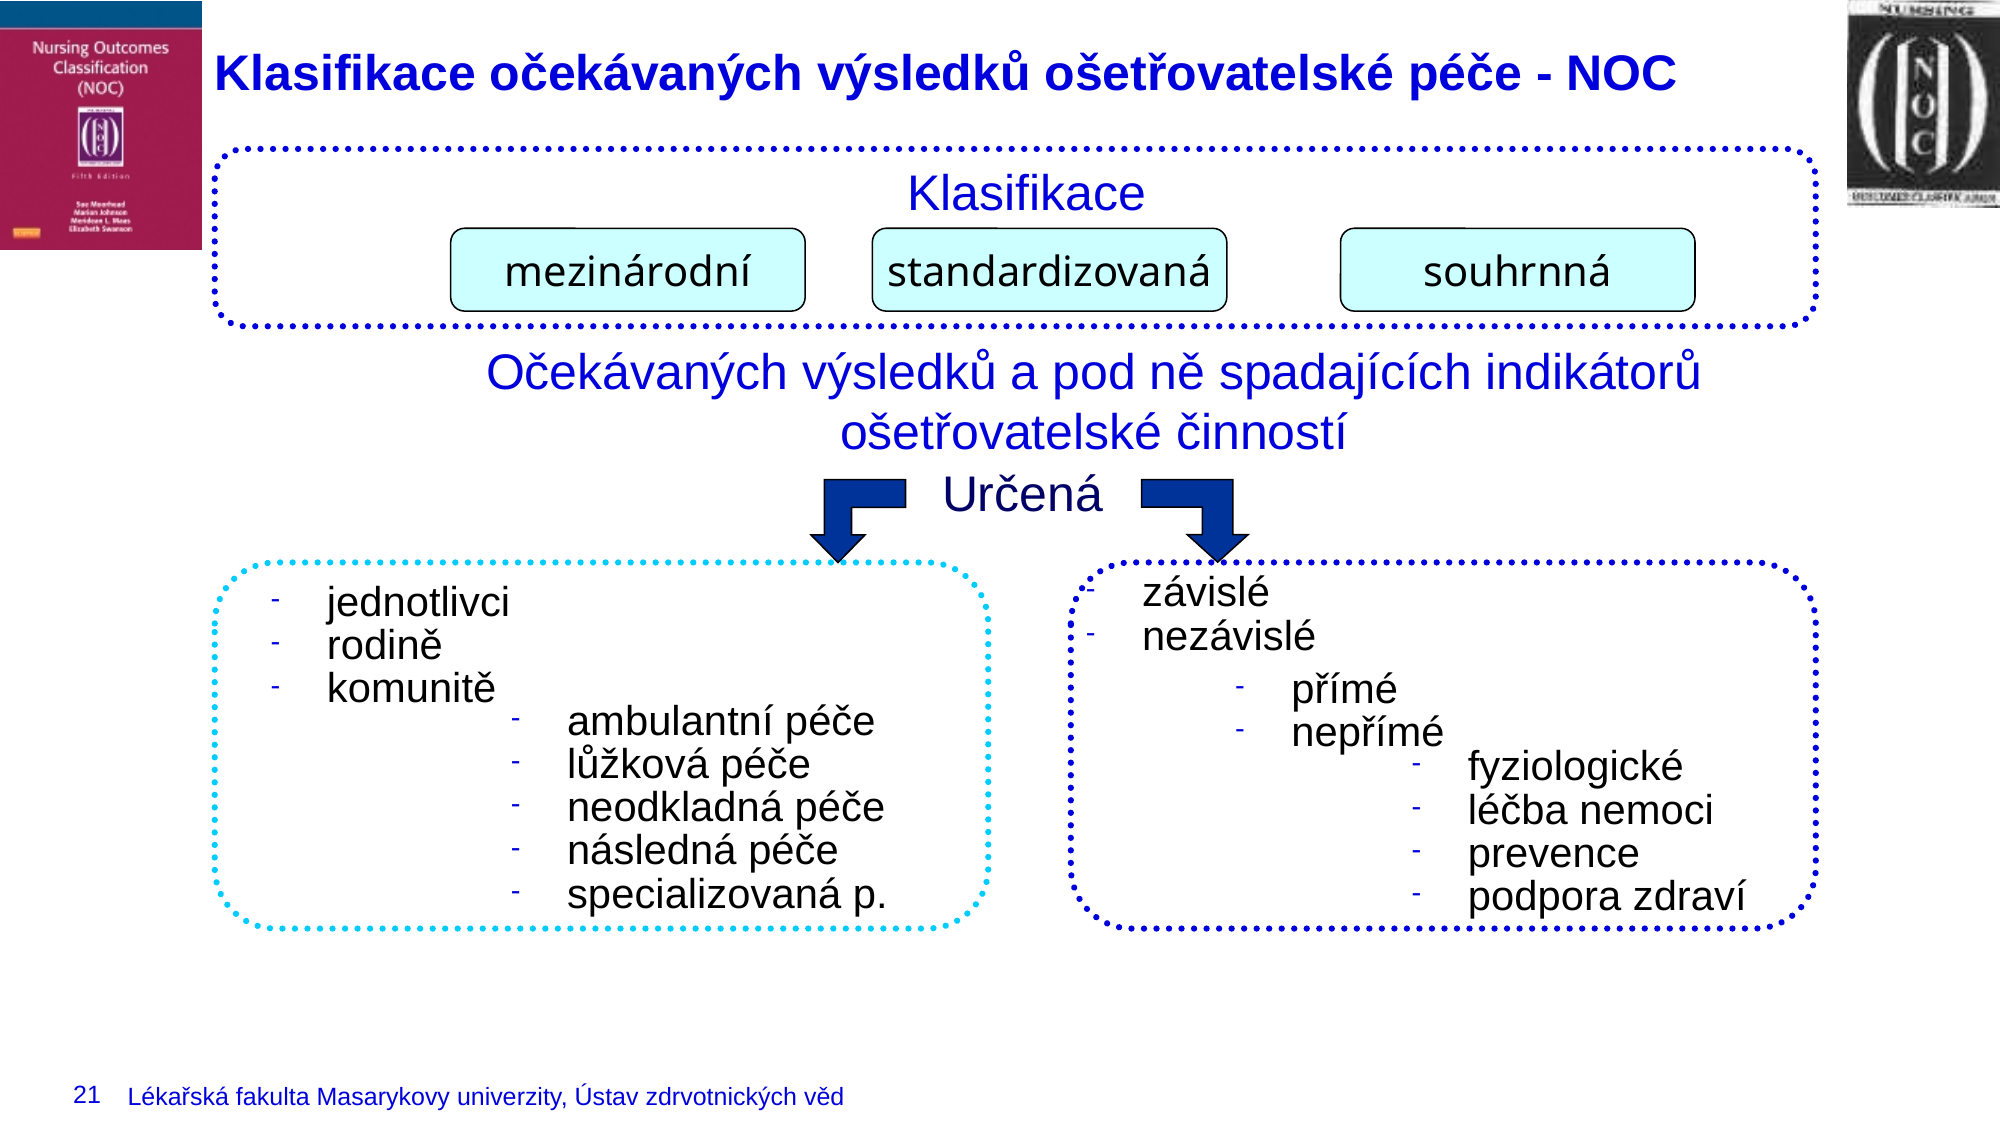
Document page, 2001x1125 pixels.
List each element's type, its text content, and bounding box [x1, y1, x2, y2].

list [1846, 0, 2000, 209]
title Klasifikace očekávaných výsledků ošetřovatelské péče - NOC [214, 17, 1841, 205]
text_box Určená [905, 467, 1154, 528]
text_box [1100, 562, 1816, 745]
text_box závislé nezávislé [1071, 571, 1603, 714]
text_box Klasifikace [885, 153, 1169, 229]
text_box jednotlivci rodině komunitě [255, 580, 930, 714]
text_box [214, 562, 989, 929]
text_box [1141, 479, 1249, 563]
text_box Očekávaných výsledků a pod ně spadajících indikátorů ošetřovatelské činností [433, 331, 1756, 467]
text_box [1070, 619, 1773, 929]
text_box [811, 479, 906, 563]
footer Lékařská fakulta Masarykovy univerzity, Ústav zdrvotnických věd [127, 1074, 1427, 1117]
text_box [214, 148, 1816, 327]
picture [0, 1, 202, 250]
slide_number 21 [73, 1072, 115, 1115]
text_box souhrnná [1340, 228, 1696, 312]
text_box ambulantní péče lůžková péče neodkladná péče následná péče specializovaná p. [496, 699, 1027, 924]
text_box fyziologické léčba nemoci prevence podpora zdraví [1396, 745, 1888, 926]
text_box přímé nepřímé [1220, 668, 1752, 758]
